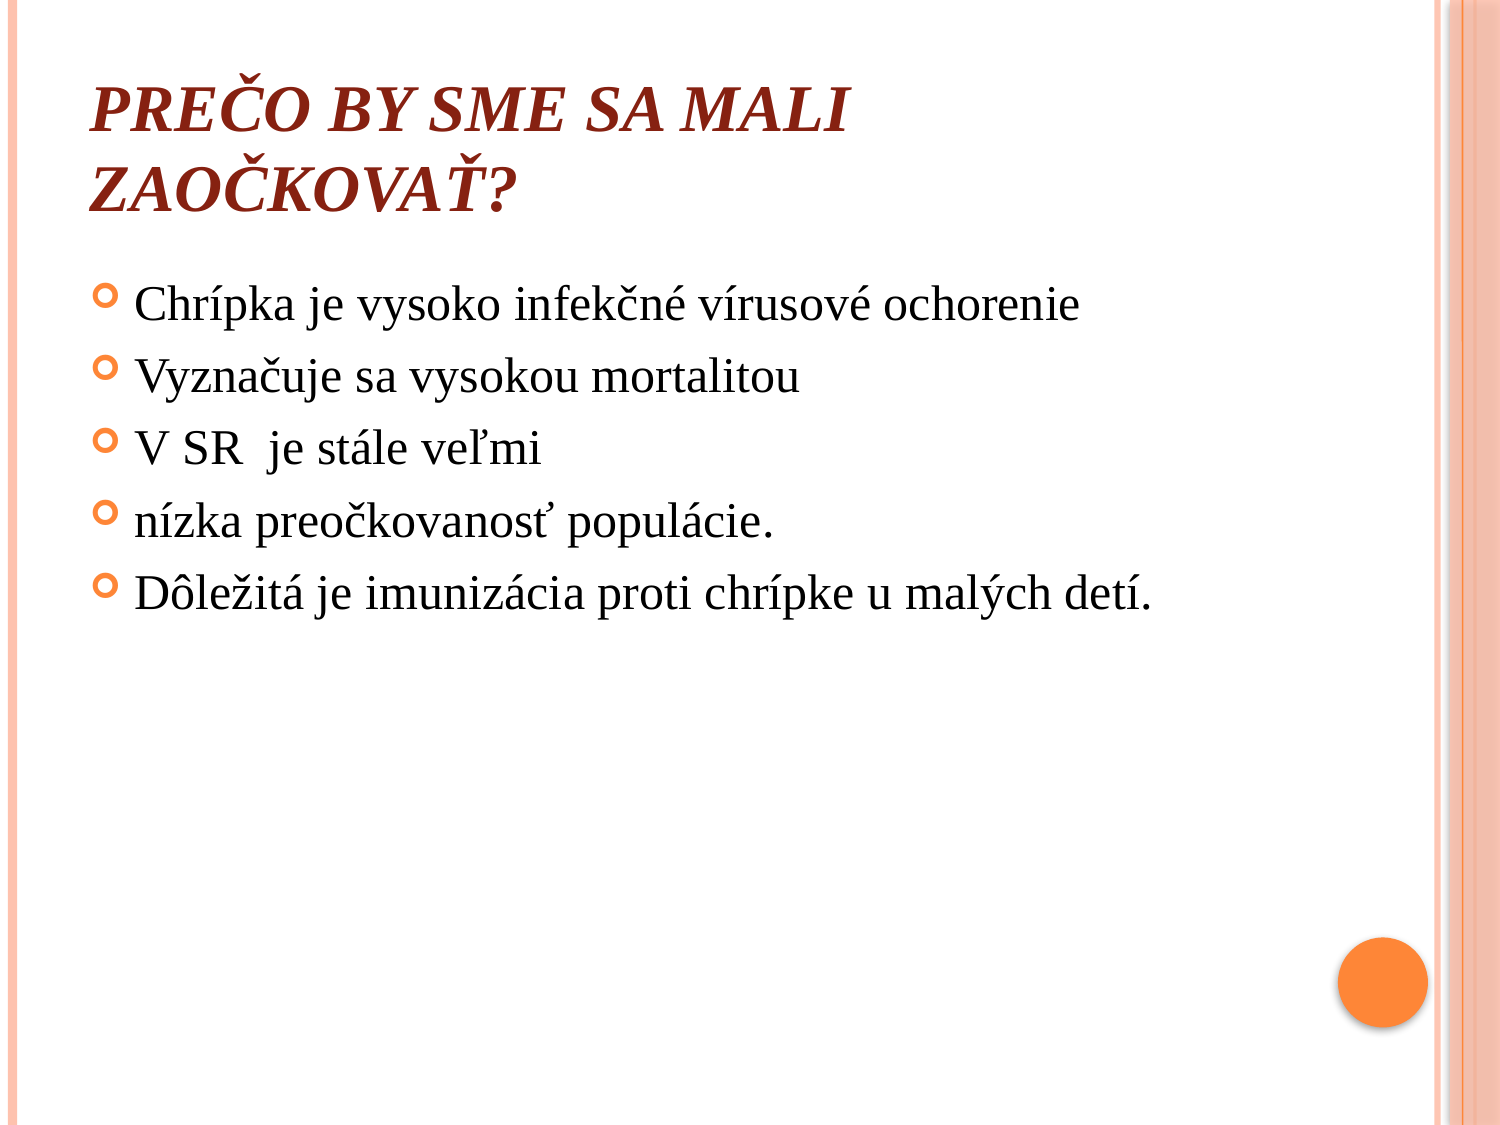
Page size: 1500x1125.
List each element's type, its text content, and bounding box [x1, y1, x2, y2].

title Prečo by sme sa mali zaočkovať? [75, 45, 1300, 233]
list Chrípka je vysoko infekčné vírusové ochorenie Vyznačuje sa vysokou mortalitou V SR je stále veľmi nízka preočkovanosť populácie. Dôležitá je imunizácia proti chrípke u malých detí. [75, 262, 1300, 1062]
